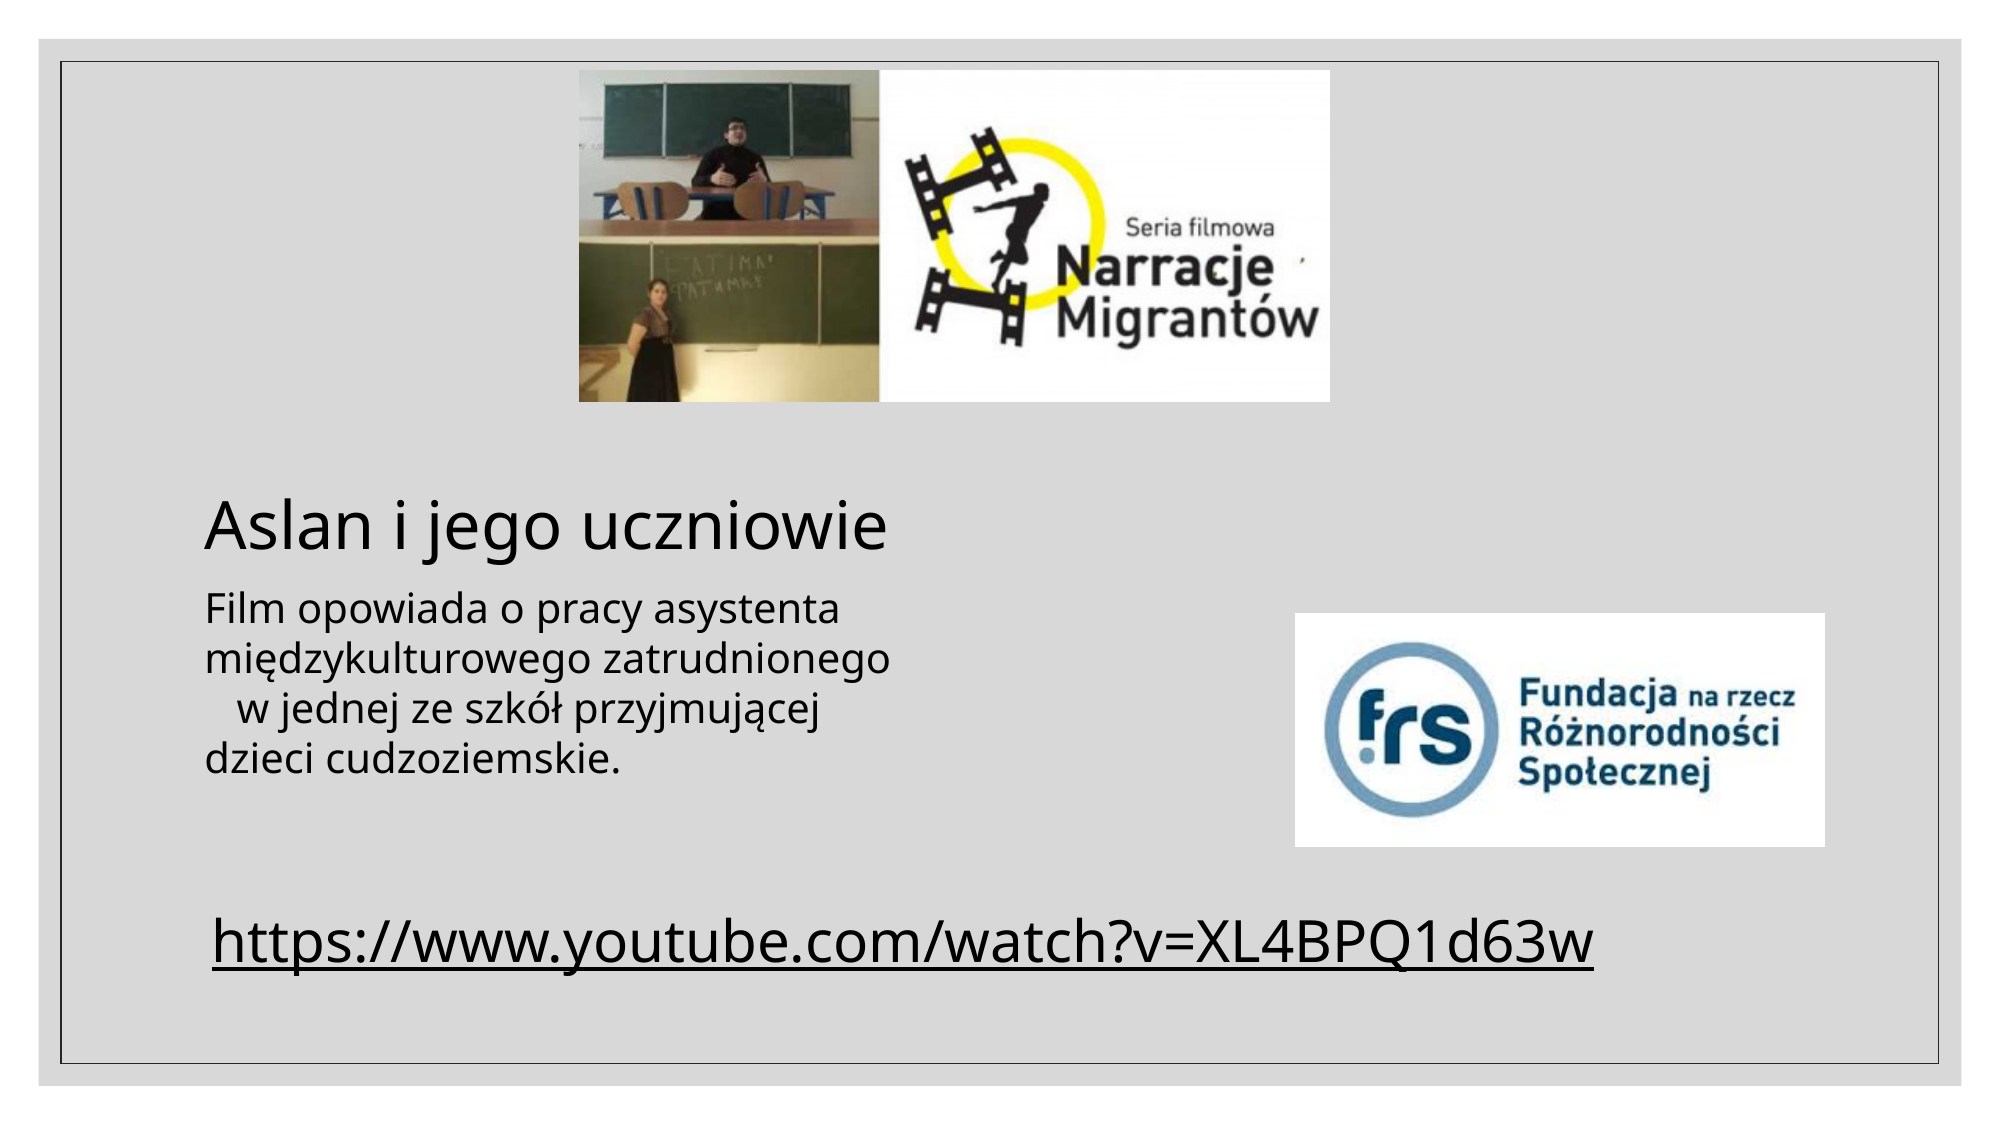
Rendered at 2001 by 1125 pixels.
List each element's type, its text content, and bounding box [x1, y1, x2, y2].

picture [579, 70, 1330, 403]
list https://www.youtube.com/watch?v=XL4BPQ1d63w [196, 896, 1825, 1082]
picture [1295, 613, 1825, 847]
list Aslan i jego uczniowie Film opowiada o pracy asystenta międzykulturowego zatrudnionego w jednej ze szkół przyjmującej dzieci cudzoziemskie. [189, 474, 955, 806]
